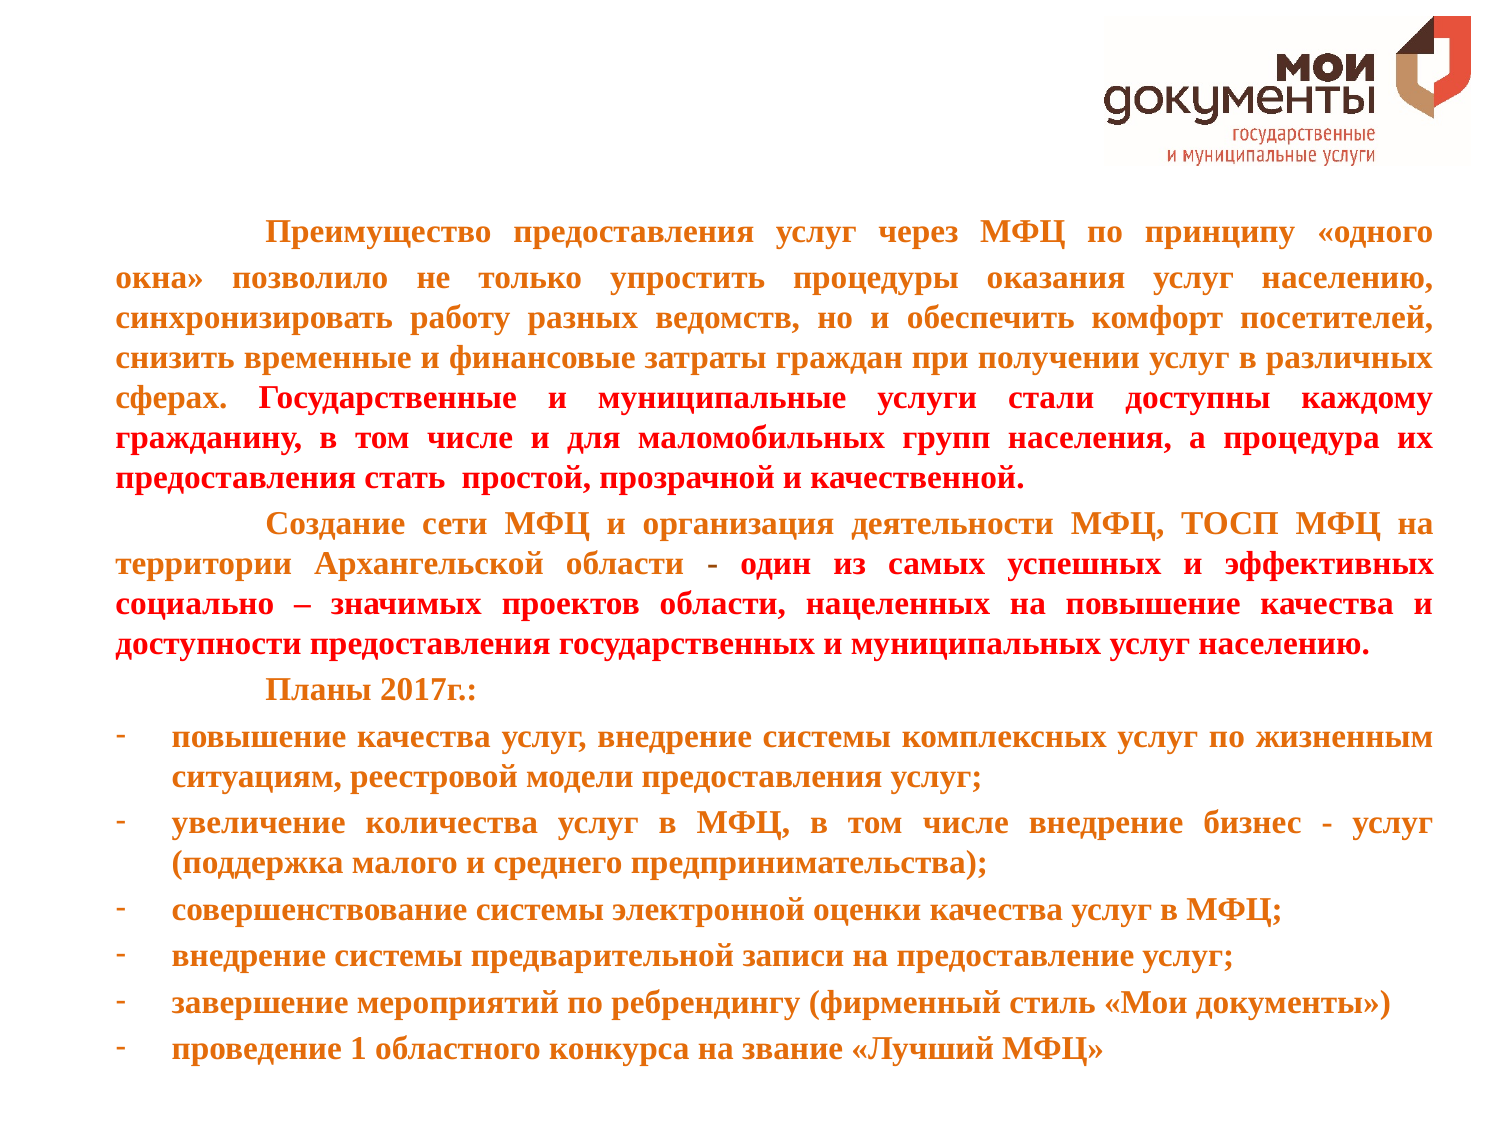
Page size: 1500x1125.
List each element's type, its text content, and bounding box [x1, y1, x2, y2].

picture [1104, 15, 1471, 167]
list Преимущество предоставления услуг через МФЦ по принципу «одного окна» позволило не только упростить процедуры оказания услуг населению, синхронизировать работу разных ведомств, но и обеспечить комфорт посетителей, снизить временные и финансовые затраты граждан при получении услуг в различных сферах. Государственные и муниципальные услуги стали доступны каждому гражданину, в том числе и для маломобильных групп населения, а процедура их предоставления стать простой, прозрачной и качественной. Создание сети МФЦ и организация деятельности МФЦ, ТОСП МФЦ на территории Архангельской области - один из самых успешных и эффективных социально – значимых проектов области, нацеленных на повышение качества и доступности предоставления государственных и муниципальных услуг населению. Планы 2017г.: повышение качества услуг, внедрение системы комплексных услуг по жизненным ситуациям, реестровой модели предоставления услуг; увеличение количества услуг в МФЦ, в том числе внедрение бизнес - услуг (поддержка малого и среднего предпринимательства); совершенствование системы электронной оценки качества услуг в МФЦ; внедрение системы предварительной записи на предоставление услуг; завершение мероприятий по ребрендингу (фирменный стиль «Мои документы») проведение 1 областного конкурса на звание «Лучший МФЦ» [100, 167, 1451, 1106]
